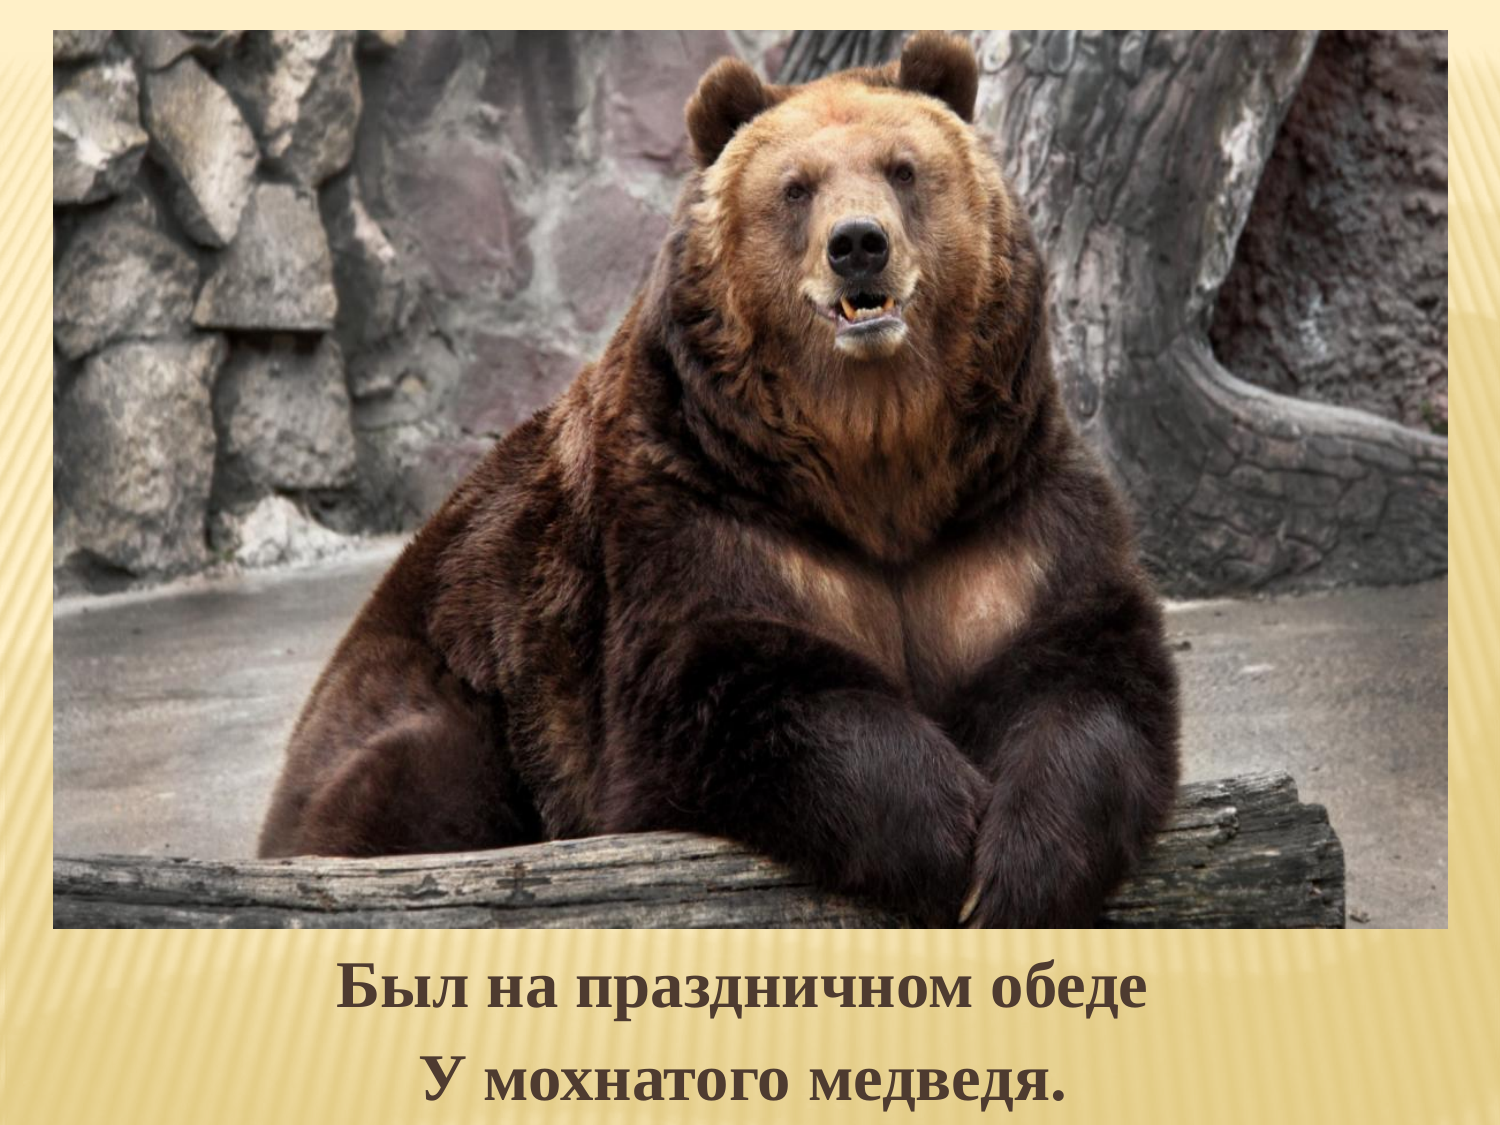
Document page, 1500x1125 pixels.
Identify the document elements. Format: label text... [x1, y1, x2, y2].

picture [52, 30, 1449, 929]
list Был на праздничном обеде У мохнатого медведя. [186, 947, 1297, 1125]
